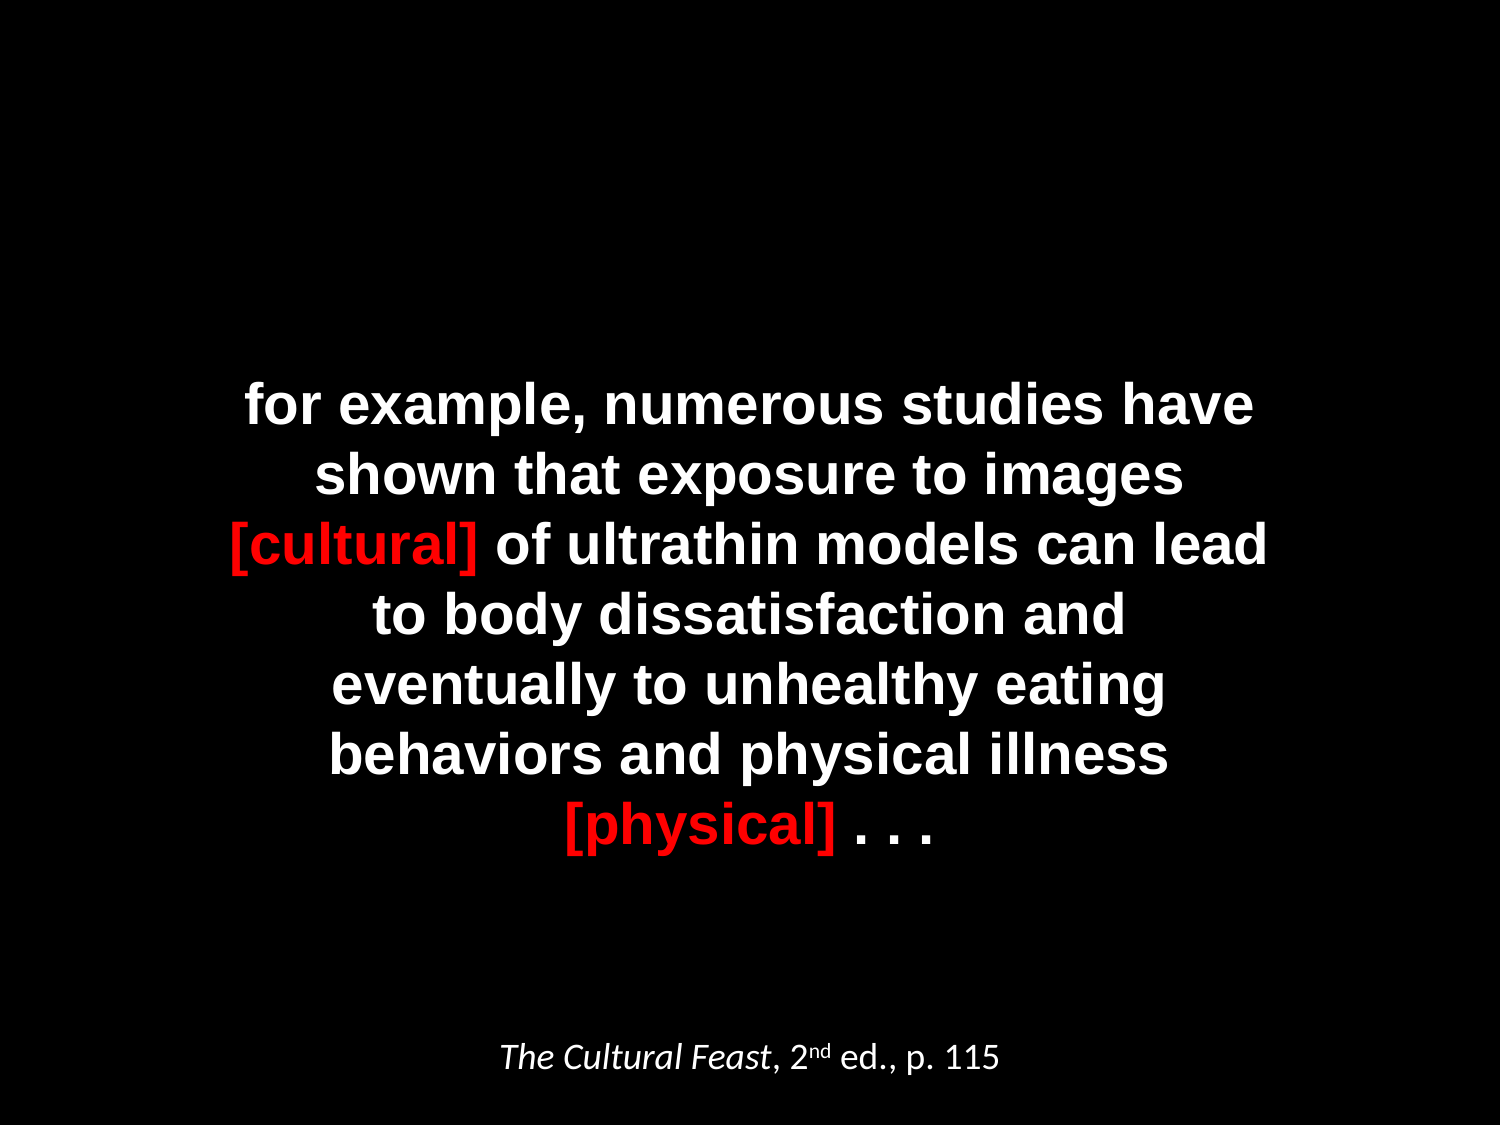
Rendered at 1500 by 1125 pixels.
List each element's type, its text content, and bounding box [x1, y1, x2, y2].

text_box for example, numerous studies have shown that exposure to images [cultural] of ultrathin models can lead to body dissatisfaction and eventually to unhealthy eating behaviors and physical illness [physical] . . . [149, 359, 1350, 864]
text_box The Cultural Feast, 2nd ed., p. 115 [149, 1024, 1350, 1085]
